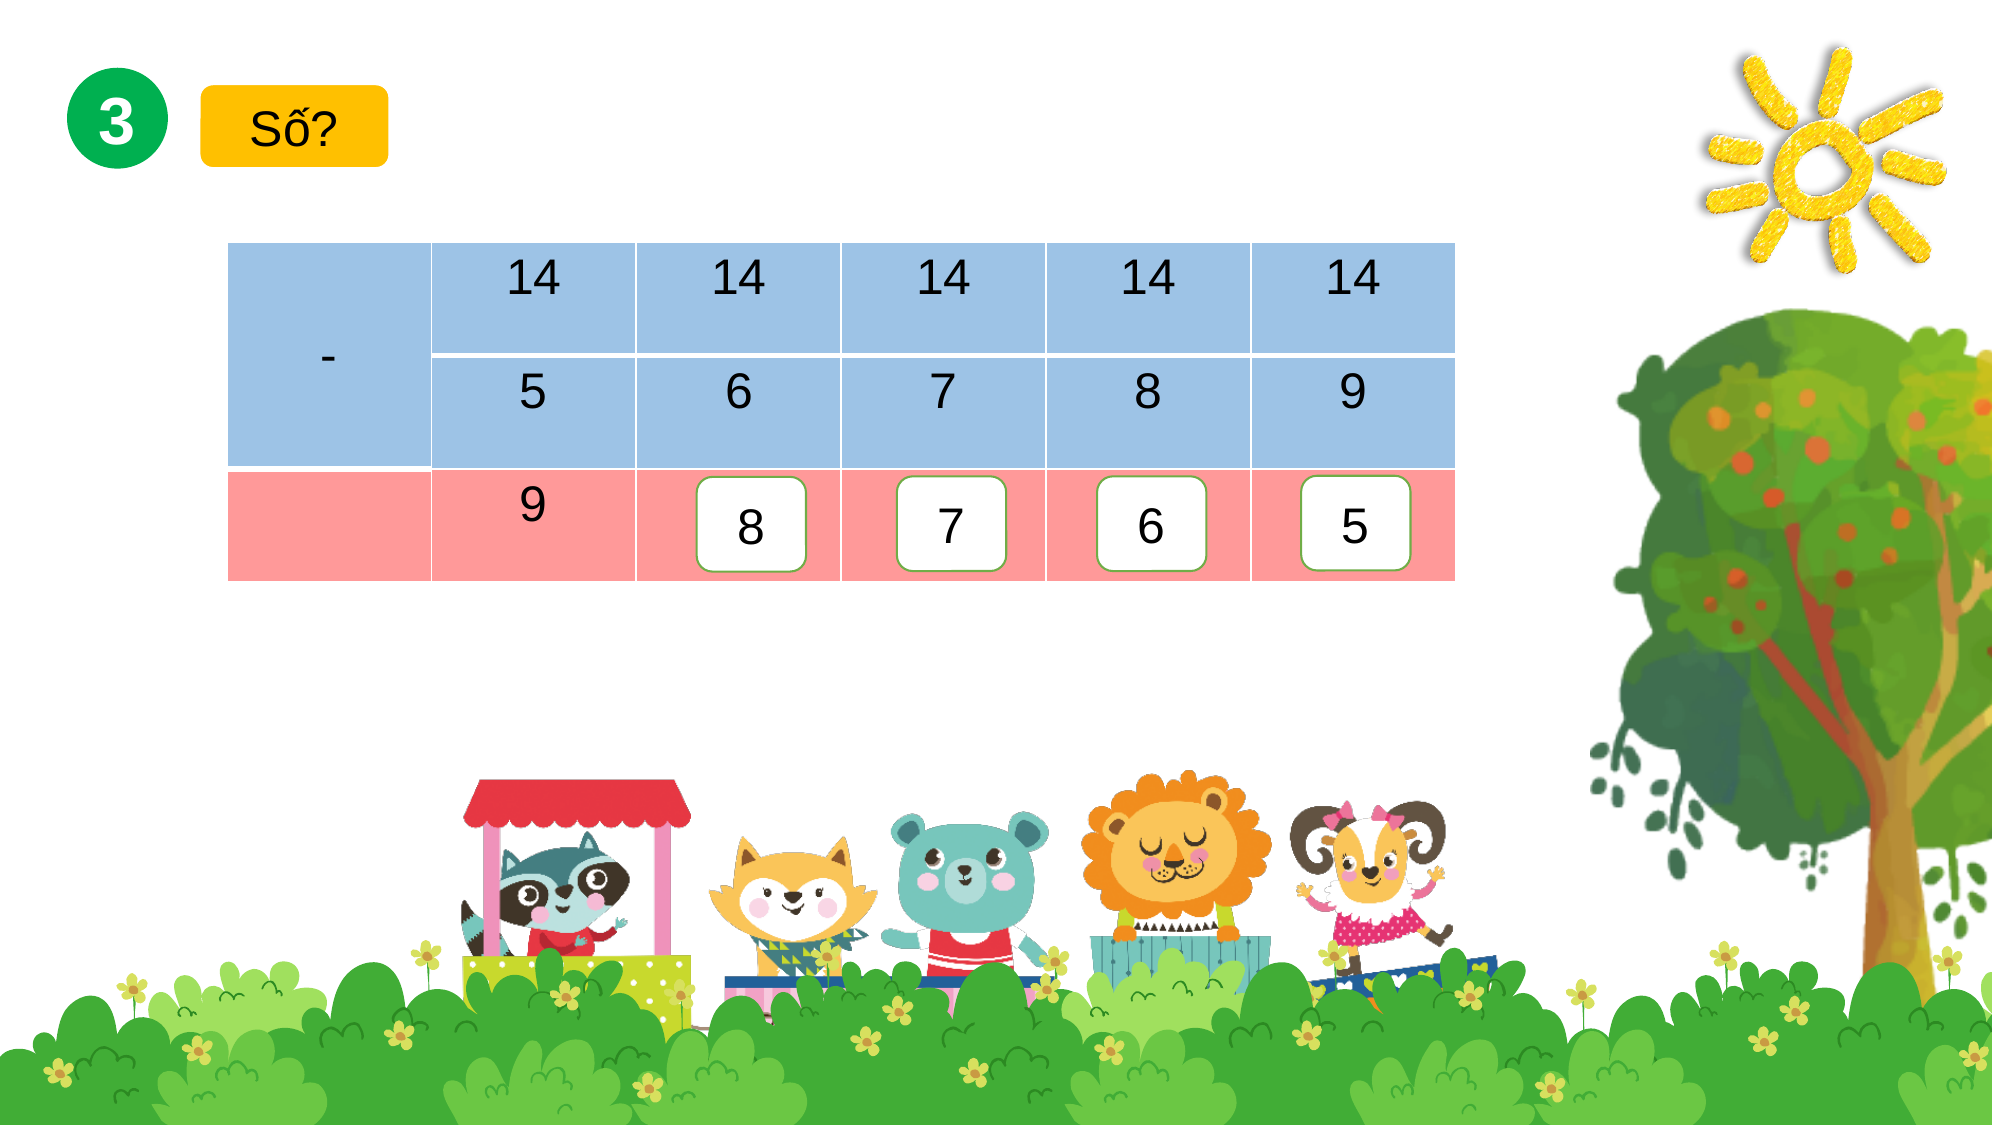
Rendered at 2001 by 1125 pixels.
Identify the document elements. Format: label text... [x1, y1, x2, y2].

text_box 8 [695, 475, 808, 573]
table_cell ? [1252, 470, 1455, 581]
table_header 14 [637, 243, 840, 353]
picture [400, 750, 1564, 940]
text_box 6 [1096, 475, 1208, 573]
table_header 14 [842, 243, 1045, 353]
table_cell 9 [1252, 358, 1455, 468]
table_cell 5 [432, 358, 635, 468]
picture [1590, 0, 2000, 940]
table_header 14 [432, 243, 635, 353]
table_cell 8 [1047, 358, 1250, 468]
table_cell [228, 472, 431, 581]
table_cell ? [842, 470, 1045, 581]
text_box Số? [197, 82, 392, 171]
table_cell 6 [637, 358, 840, 468]
table_header 14 [1047, 243, 1250, 353]
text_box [0, 940, 1992, 1125]
table_cell 7 [842, 358, 1045, 468]
table_header - [228, 243, 431, 466]
table_cell ? [637, 470, 840, 581]
table_cell ? [1047, 470, 1250, 581]
text_box 3 [65, 66, 169, 170]
table_cell 9 [432, 470, 635, 581]
table_header 14 [1252, 243, 1455, 353]
text_box 5 [1300, 474, 1412, 572]
text_box 7 [895, 475, 1008, 573]
